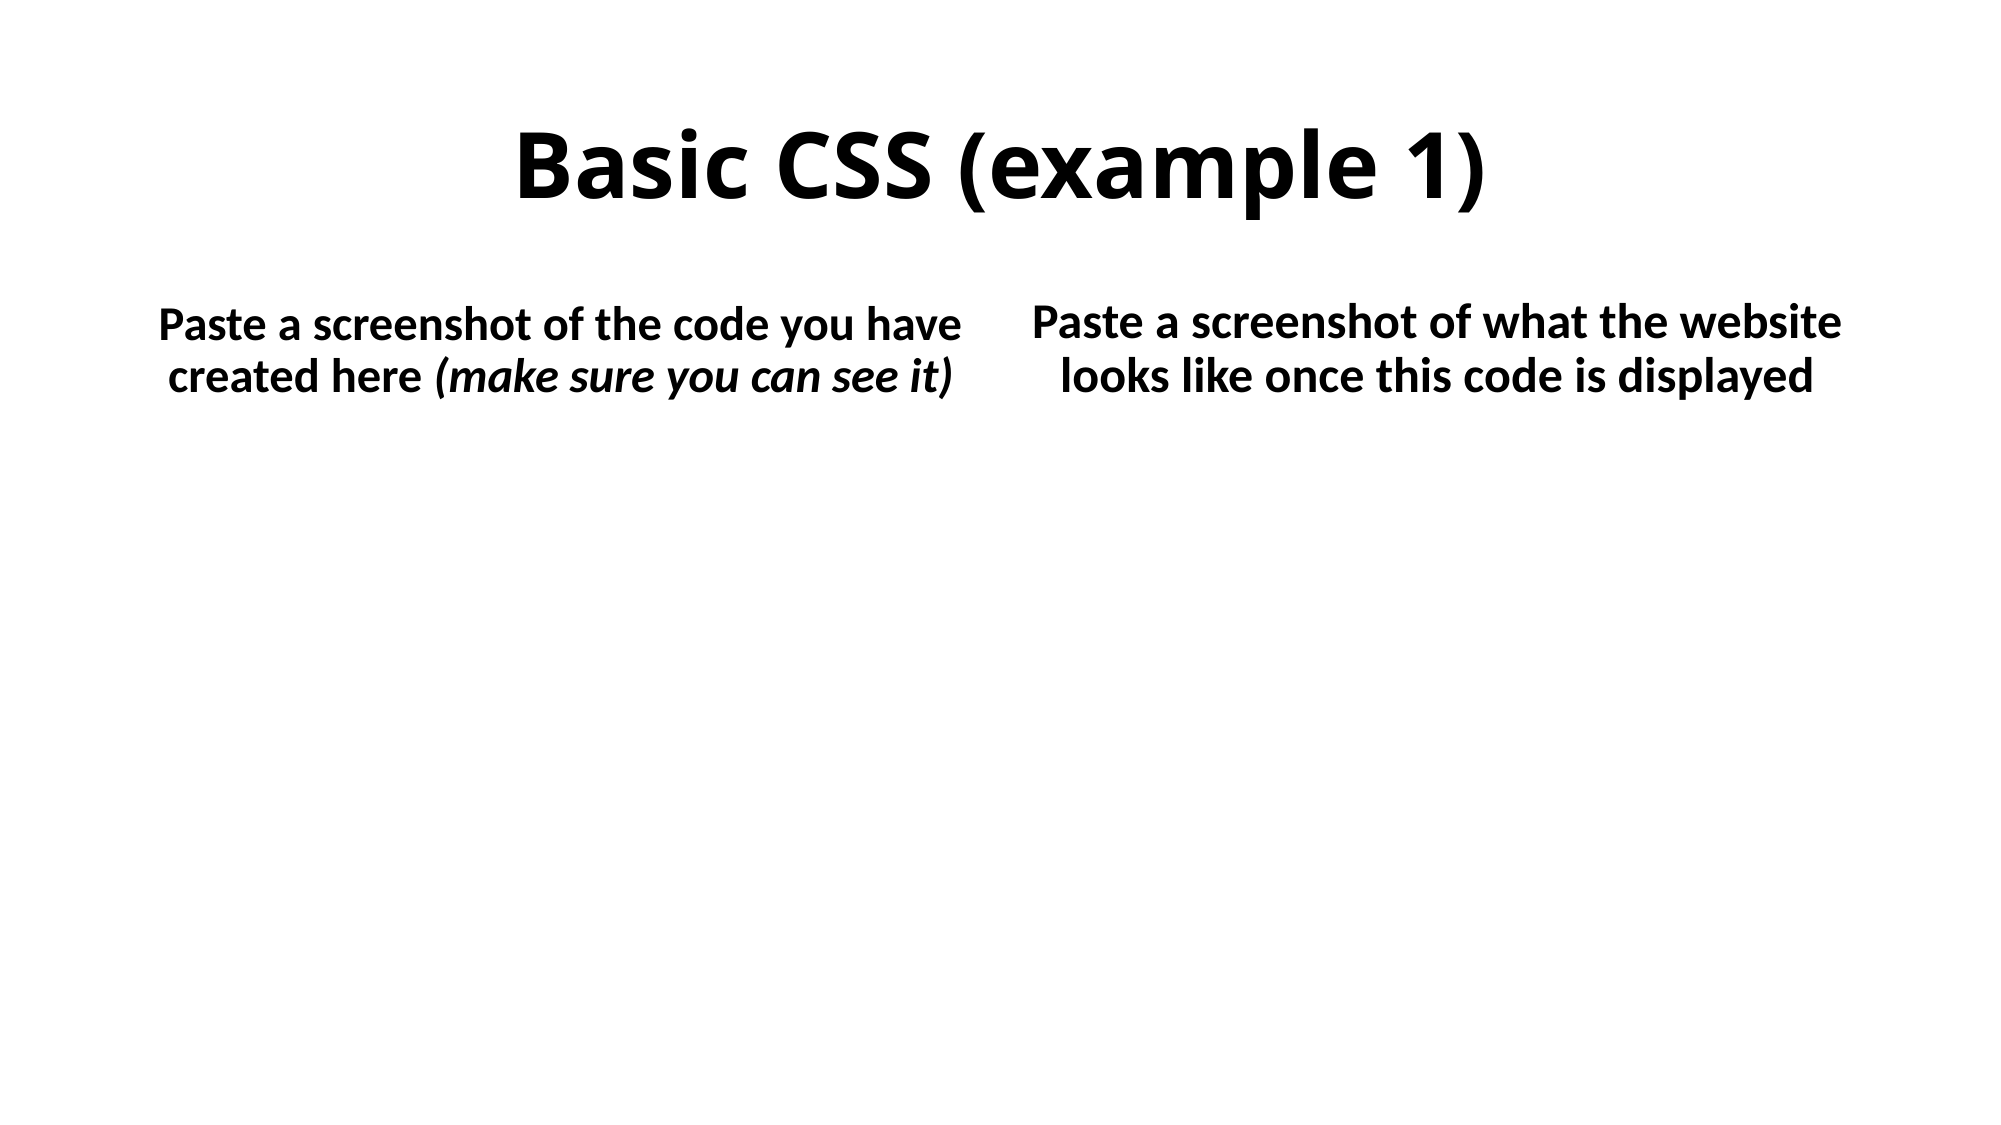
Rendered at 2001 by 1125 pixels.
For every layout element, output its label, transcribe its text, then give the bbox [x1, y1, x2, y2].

title Basic CSS (example 1) [137, 59, 1863, 278]
list Paste a screenshot of what the website looks like once this code is displayed [1012, 275, 1863, 411]
list Paste a screenshot of the code you have created here (make sure you can see it) [137, 275, 984, 411]
